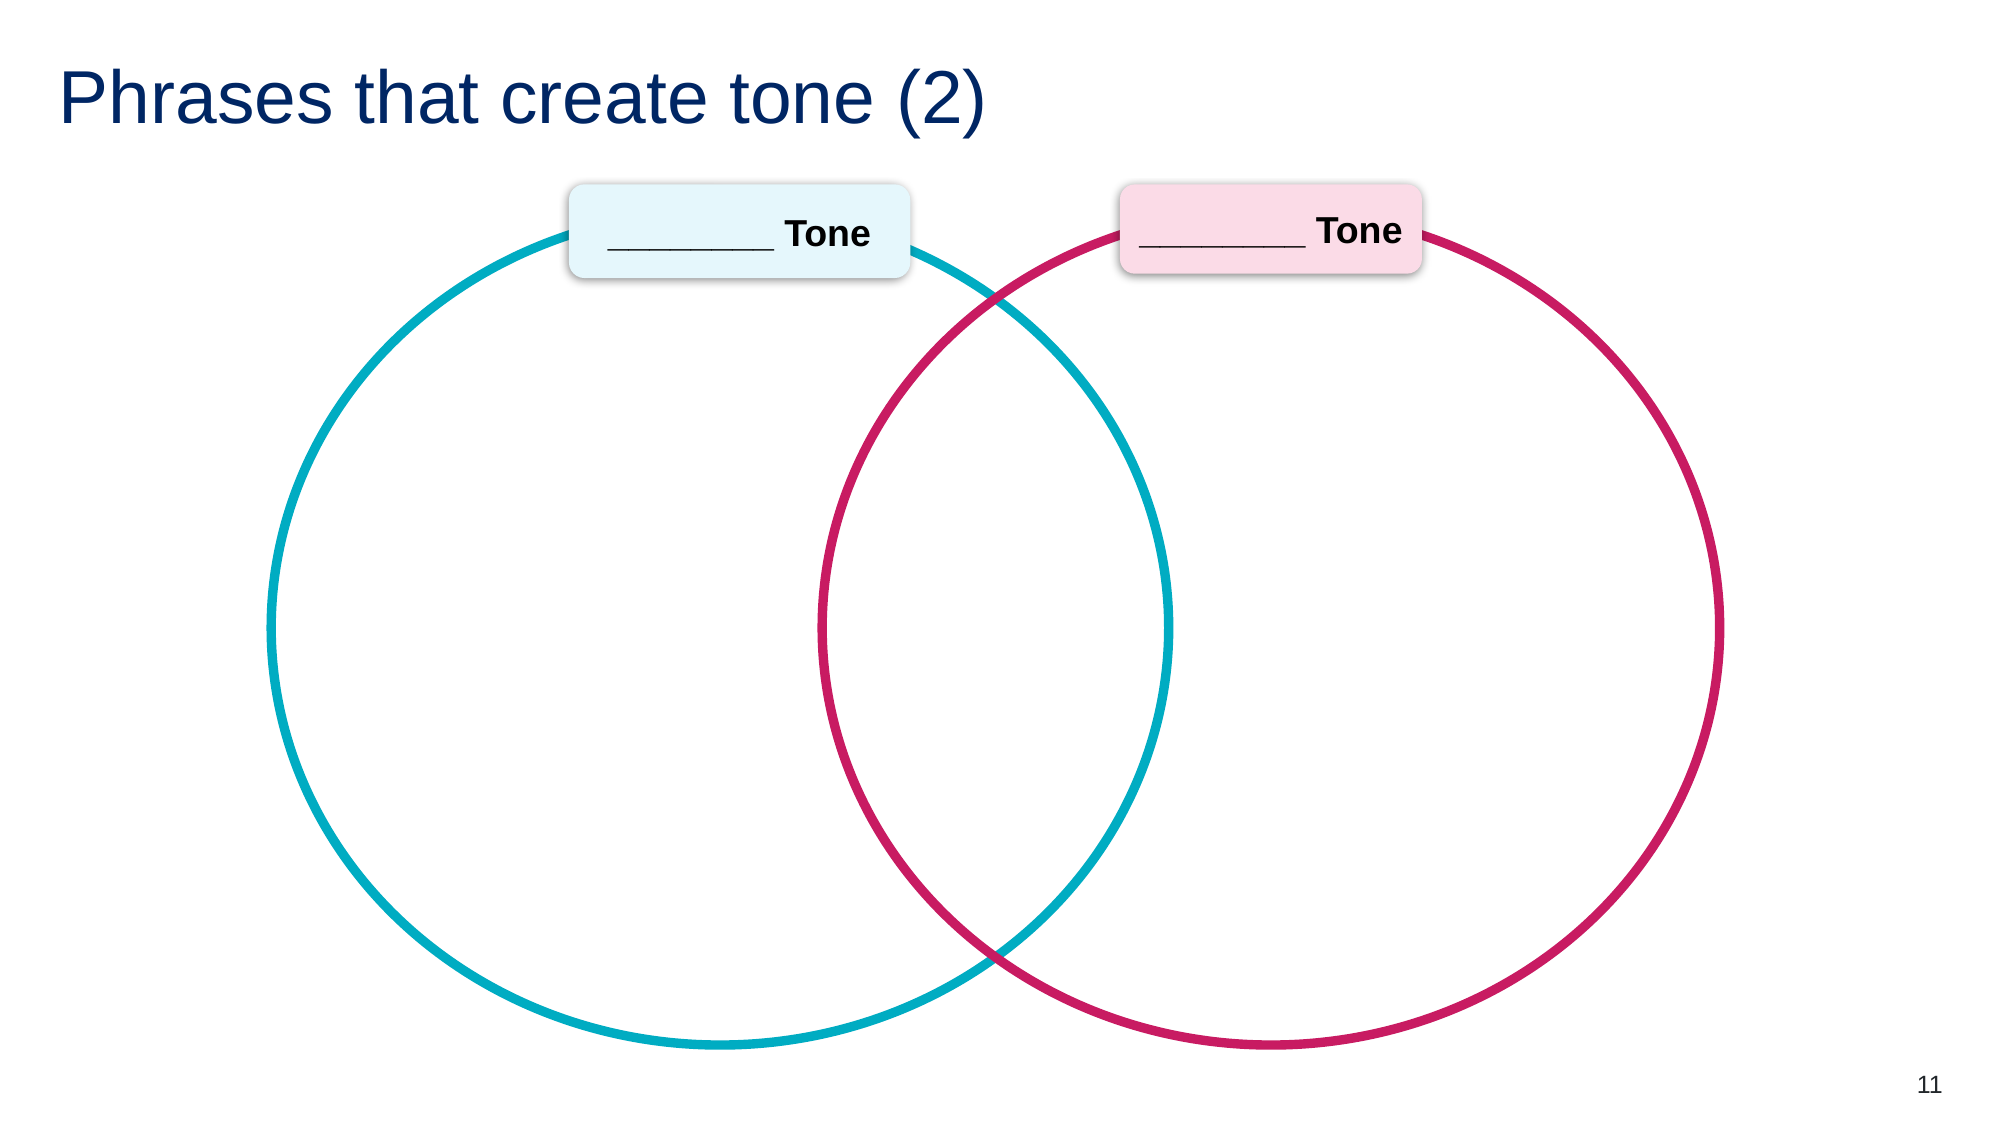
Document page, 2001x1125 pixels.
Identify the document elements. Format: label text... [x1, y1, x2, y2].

title Phrases that create tone (2) [59, 59, 1943, 149]
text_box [822, 184, 1720, 1046]
slide_number 11 [1824, 1068, 1943, 1099]
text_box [271, 184, 822, 1046]
